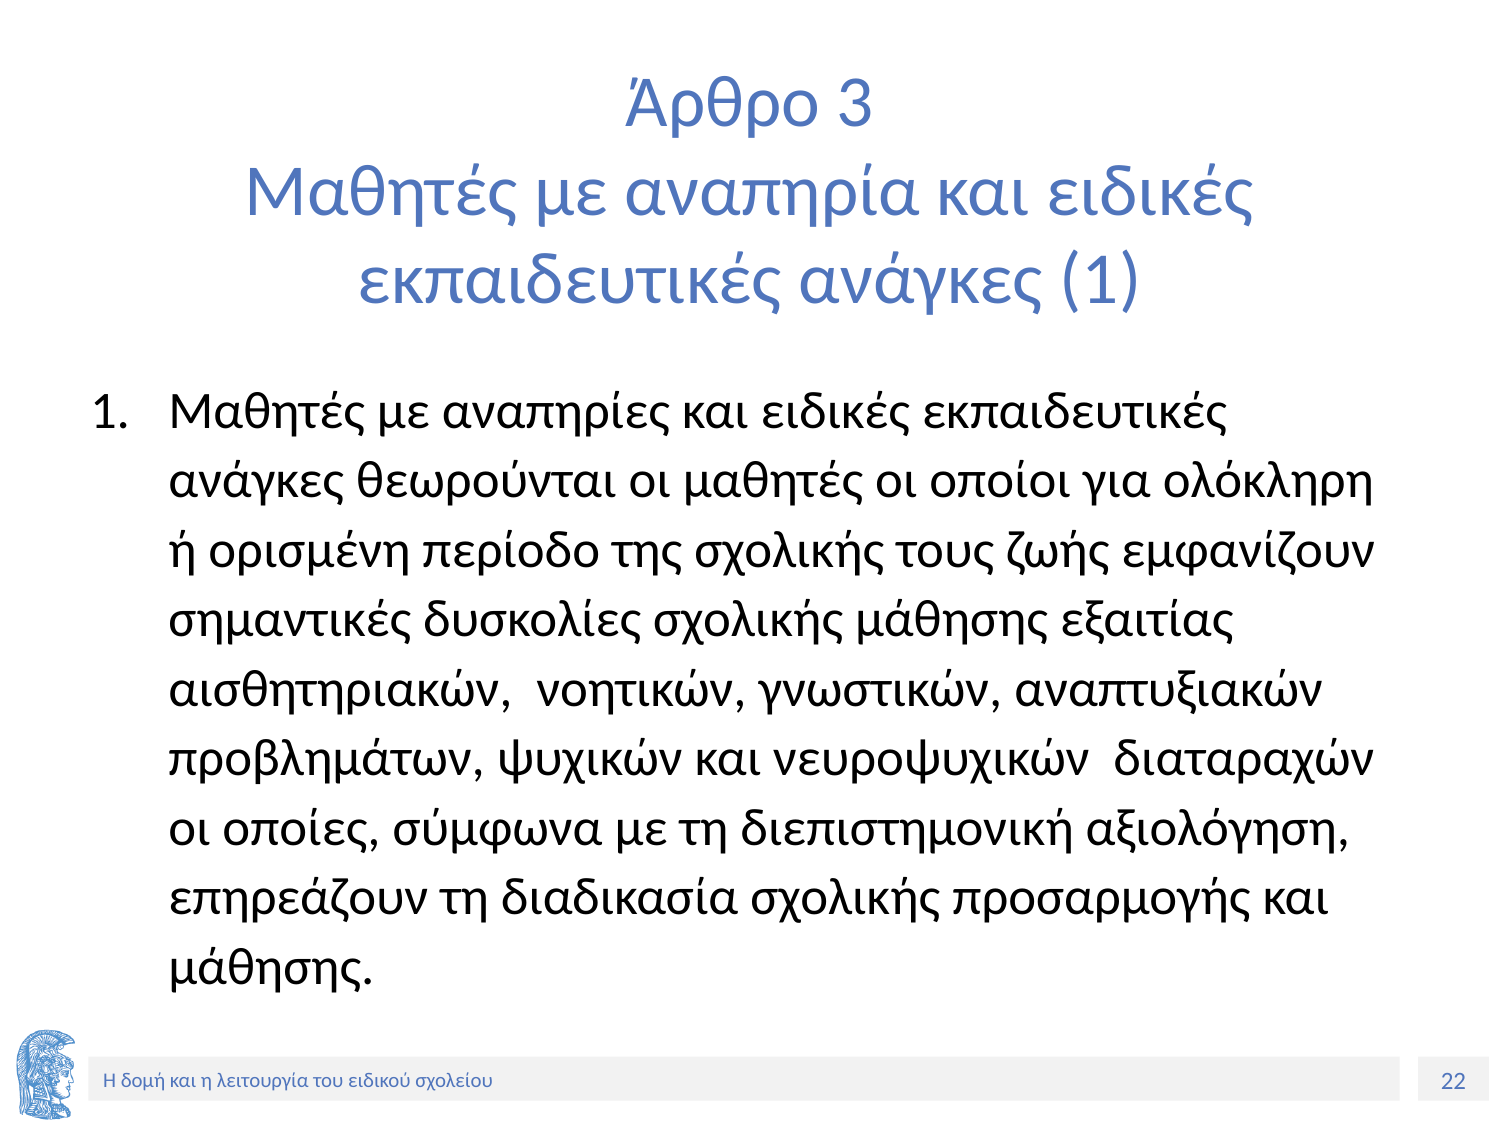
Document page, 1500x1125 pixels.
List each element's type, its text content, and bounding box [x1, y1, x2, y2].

picture [9, 1026, 81, 1120]
title Άρθρο 3 Μαθητές με αναπηρία και ειδικές εκπαιδευτικές ανάγκες (1) [75, 45, 1425, 327]
list Μαθητές με αναπηρίες και ειδικές εκπαιδευτικές ανάγκες θεωρούνται οι μαθητές οι οποίοι για ολόκληρη ή ορισμένη περίοδο της σχολικής τους ζωής εμφανίζουν σημαντικές δυσκολίες σχολικής μάθησης εξαιτίας αισθητηριακών, νοητικών, γνωστικών, αναπτυξιακών προβλημάτων, ψυχικών και νευροψυχικών διαταραχών οι οποίες, σύμφωνα με τη διεπιστημονική αξιολόγηση, επηρεάζουν τη διαδικασία σχολικής προσαρμογής και μάθησης. [75, 361, 1425, 1005]
